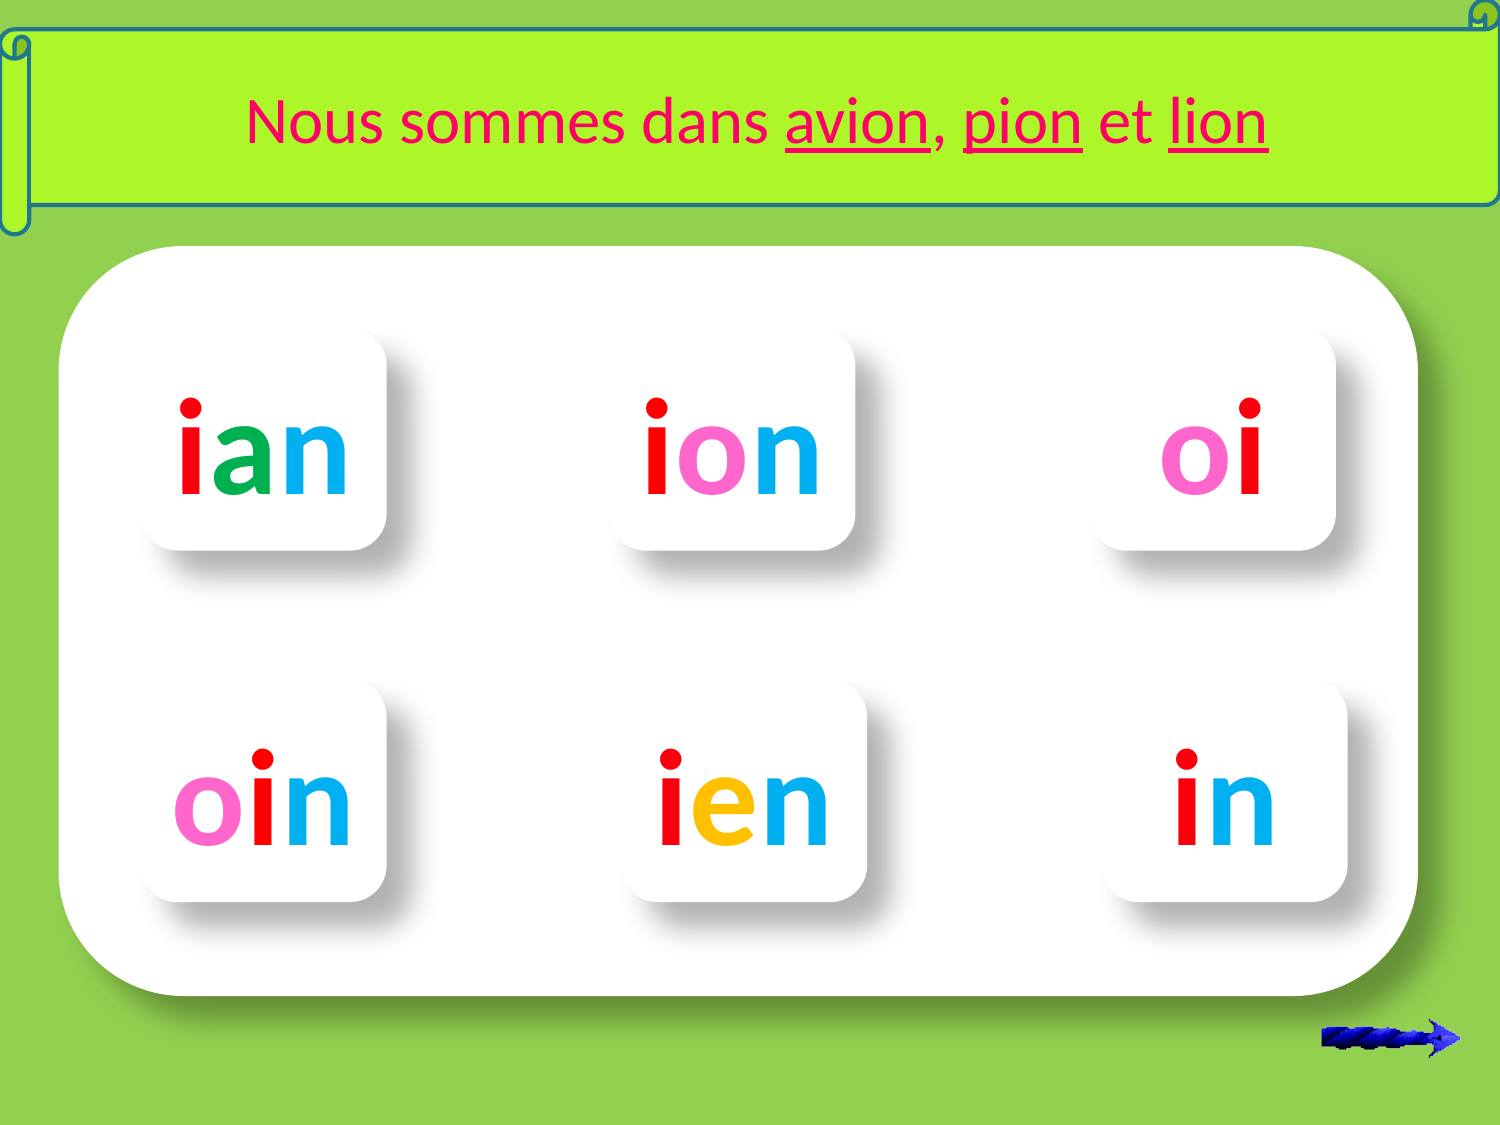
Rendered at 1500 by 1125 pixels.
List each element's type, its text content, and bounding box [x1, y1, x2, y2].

text_box oi [1087, 325, 1339, 553]
text_box ion [607, 325, 858, 553]
picture [1312, 1019, 1470, 1058]
text_box Nous sommes dans avion, pion et lion [0, 0, 1500, 237]
text_box in [1099, 677, 1350, 905]
text_box ien [618, 677, 870, 905]
text_box ian [138, 325, 389, 553]
text_box oin [138, 677, 389, 905]
text_box [56, 243, 1421, 999]
